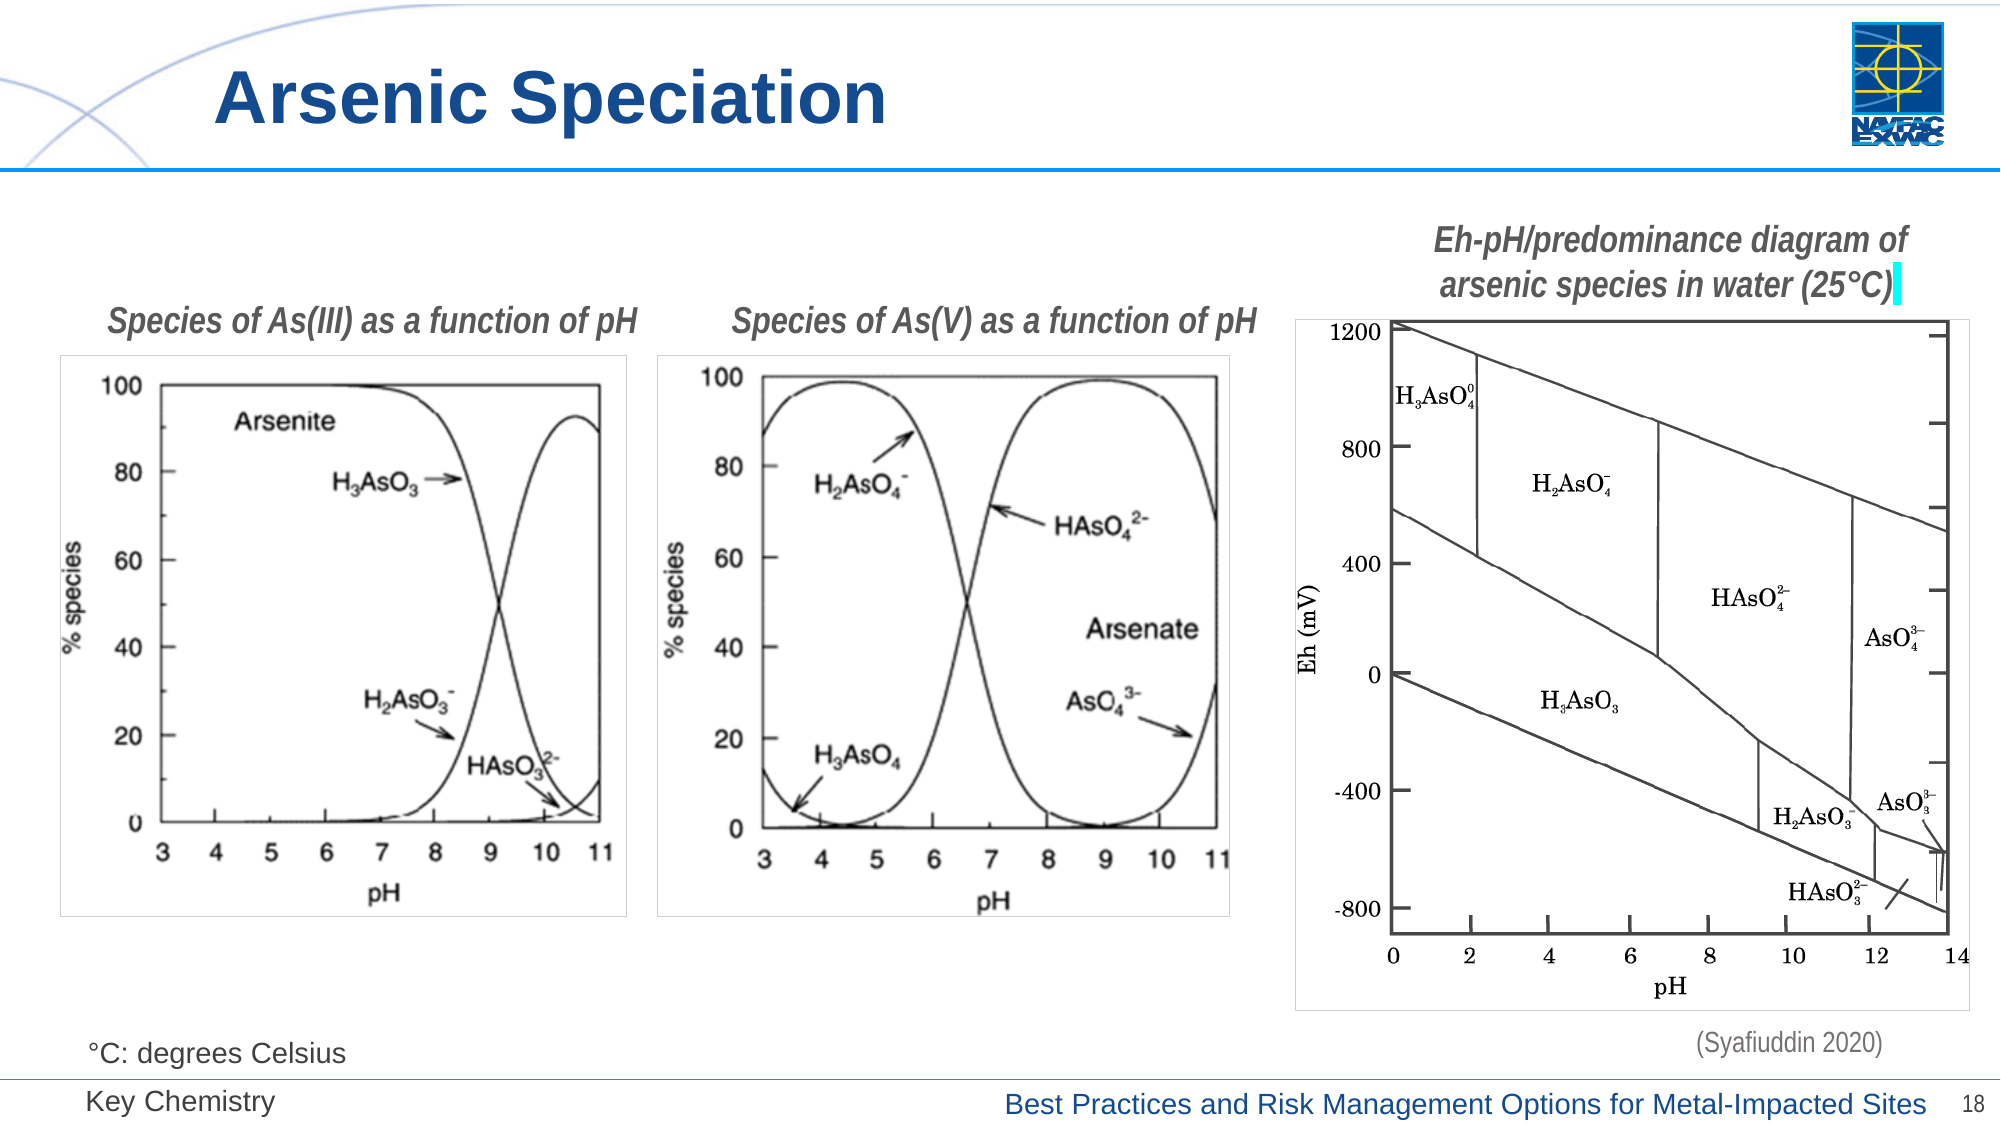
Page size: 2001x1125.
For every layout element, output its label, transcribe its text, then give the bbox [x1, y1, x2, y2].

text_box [59, 355, 226, 917]
text_box (Syafiuddin 2020) [1135, 1016, 1899, 1067]
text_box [226, 355, 1230, 917]
text_box Species of As(III) as a function of pH [88, 288, 656, 349]
list Key Chemistry [70, 1080, 746, 1125]
picture [0, 4, 2000, 168]
slide_number 18 [1934, 1080, 2000, 1125]
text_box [1294, 319, 1970, 1011]
title Arsenic Speciation [198, 51, 1638, 142]
text_box Eh-pH/predominance diagram of arsenic species in water (25°C) [1412, 207, 1929, 313]
text_box °C: degrees Celsius [73, 1026, 672, 1077]
text_box Species of As(V) as a function of pH [714, 288, 1282, 349]
